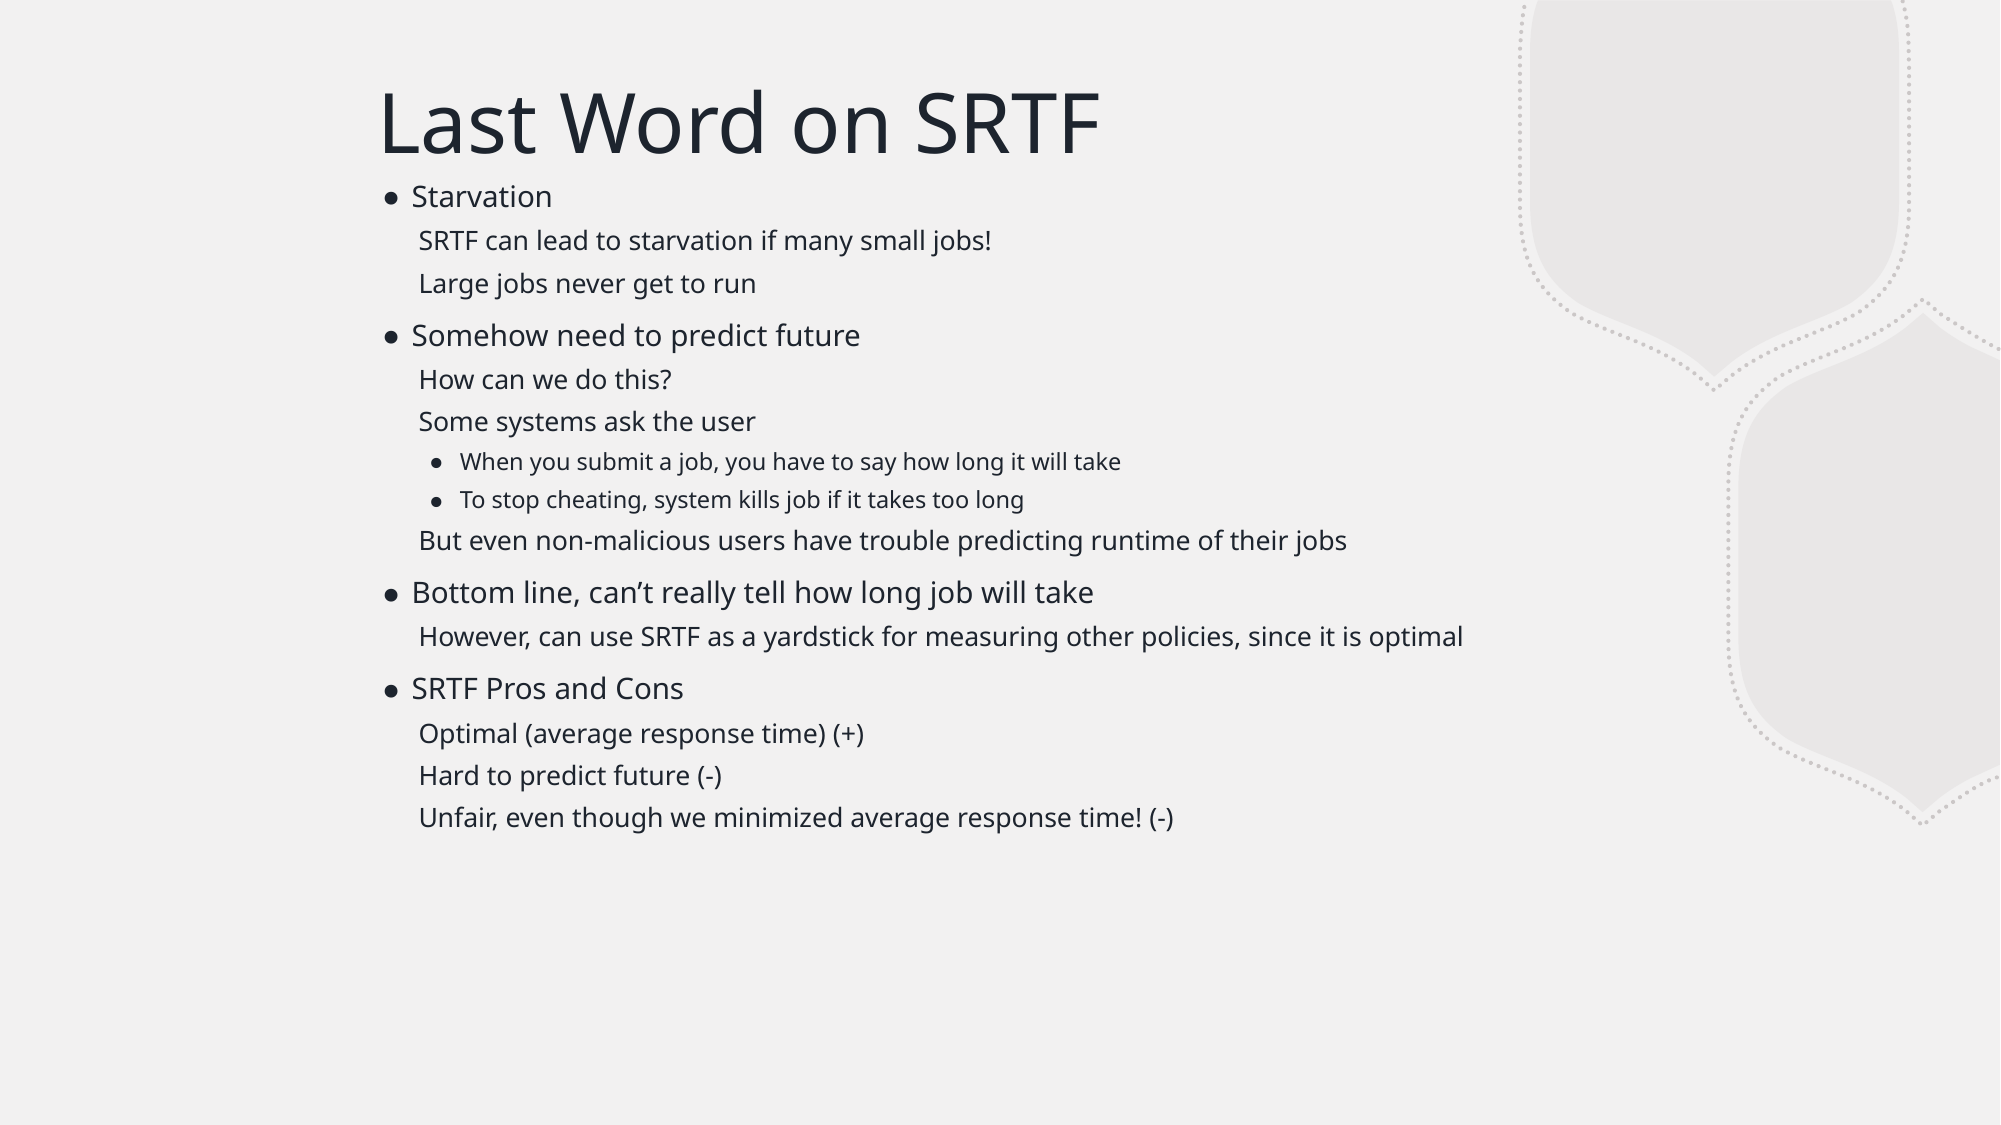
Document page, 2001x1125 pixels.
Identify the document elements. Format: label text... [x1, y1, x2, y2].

title Last Word on SRTF [362, 26, 1638, 167]
list Starvation SRTF can lead to starvation if many small jobs! Large jobs never get to run Somehow need to predict future How can we do this? Some systems ask the user When you submit a job, you have to say how long it will take To stop cheating, system kills job if it takes too long But even non-malicious users have trouble predicting runtime of their jobs Bottom line, can’t really tell how long job will take However, can use SRTF as a yardstick for measuring other policies, since it is optimal SRTF Pros and Cons Optimal (average response time) (+) Hard to predict future (-) Unfair, even though we minimized average response time! (-) [362, 167, 1638, 842]
